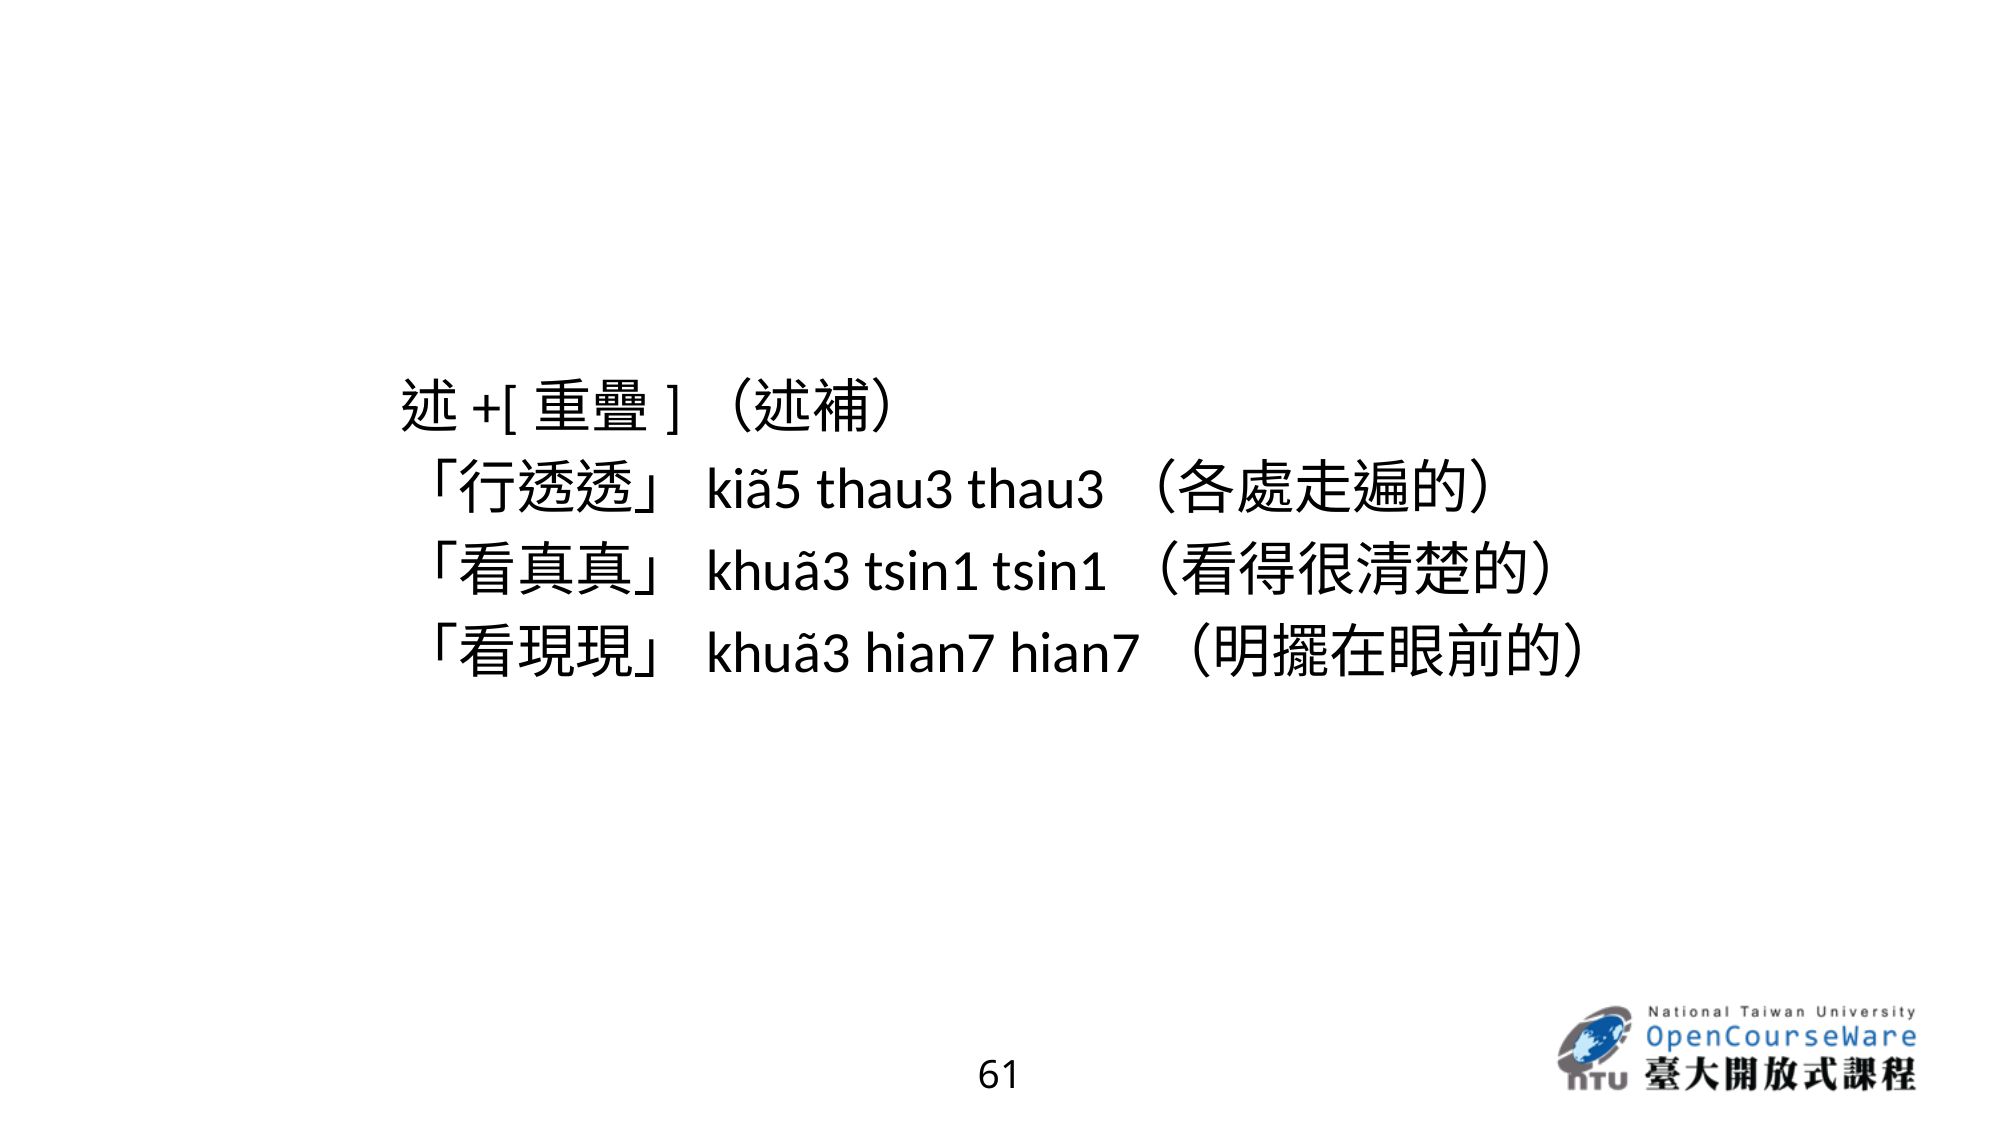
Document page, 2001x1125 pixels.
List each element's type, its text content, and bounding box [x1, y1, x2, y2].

list 述+[重疊]（述補） 「行透透」kiã5 thau3 thau3（各處走遍的） 「看真真」khuã3 tsin1 tsin1（看得很清楚的） 「看現現」khuã3 hian7 hian7（明擺在眼前的） [385, 361, 1641, 721]
footer 61 [683, 1042, 1317, 1103]
picture [1529, 987, 1946, 1112]
